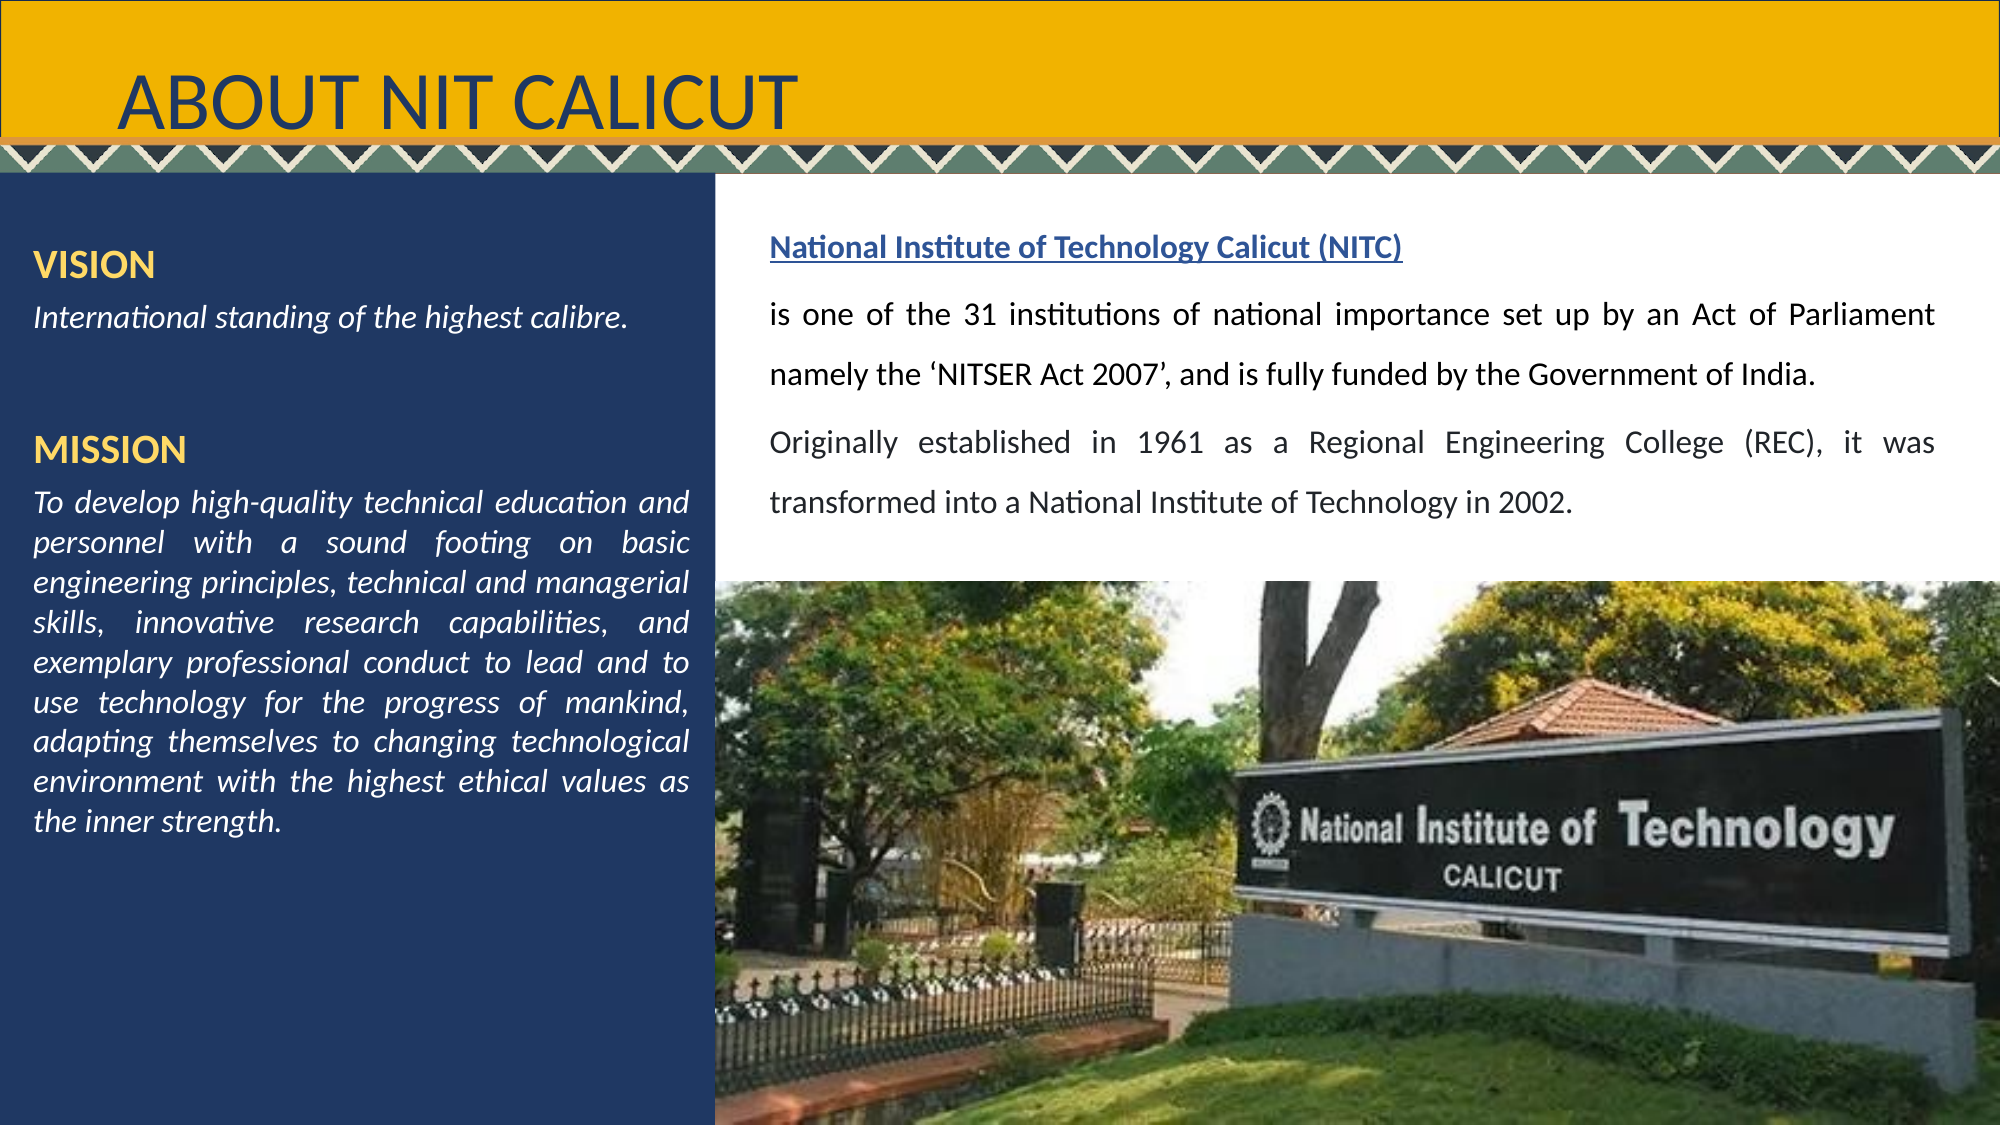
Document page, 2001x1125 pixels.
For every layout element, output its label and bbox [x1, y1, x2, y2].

text_box [0, 0, 2000, 1125]
picture [715, 581, 2000, 1125]
